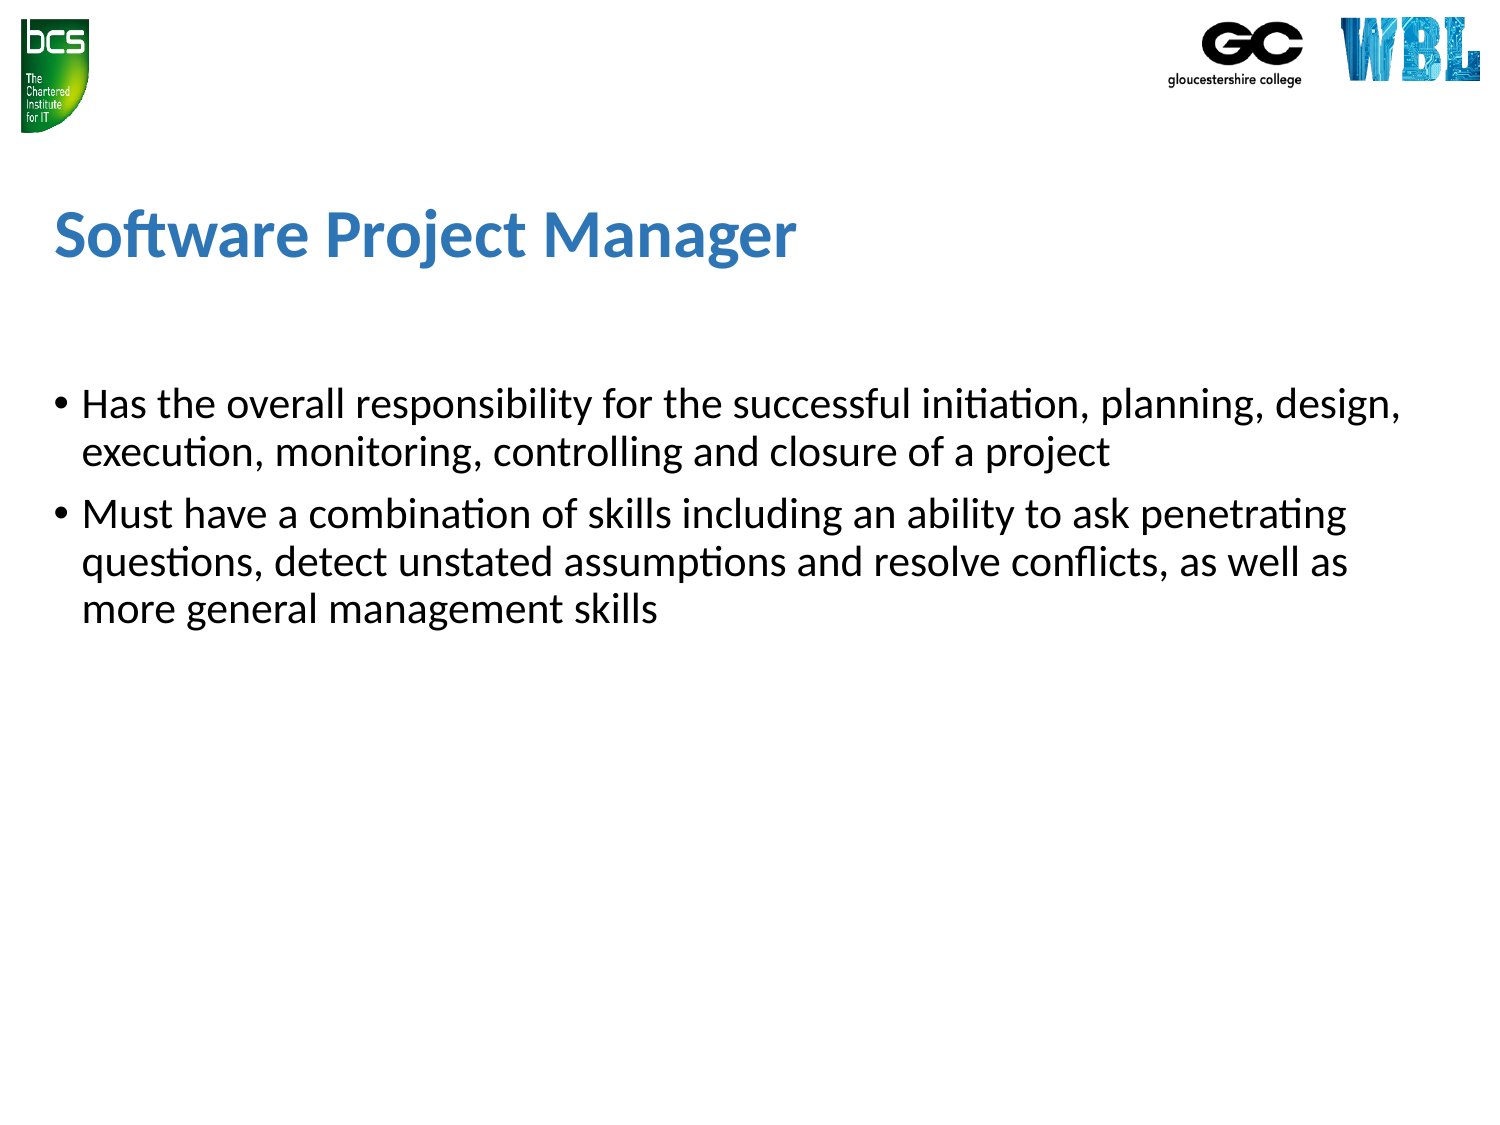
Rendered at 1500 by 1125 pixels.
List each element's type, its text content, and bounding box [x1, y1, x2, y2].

list Has the overall responsibility for the successful initiation, planning, design, execution, monitoring, controlling and closure of a project Must have a combination of skills including an ability to ask penetrating questions, detect unstated assumptions and resolve conflicts, as well as more general management skills [38, 373, 1465, 1050]
picture [1470, 60, 1476, 67]
picture [1163, 16, 1306, 93]
title Software Project Manager [39, 160, 1466, 310]
picture [1407, 43, 1415, 51]
picture [1341, 17, 1451, 81]
picture [1452, 17, 1480, 67]
picture [1465, 71, 1475, 77]
picture [21, 19, 89, 133]
